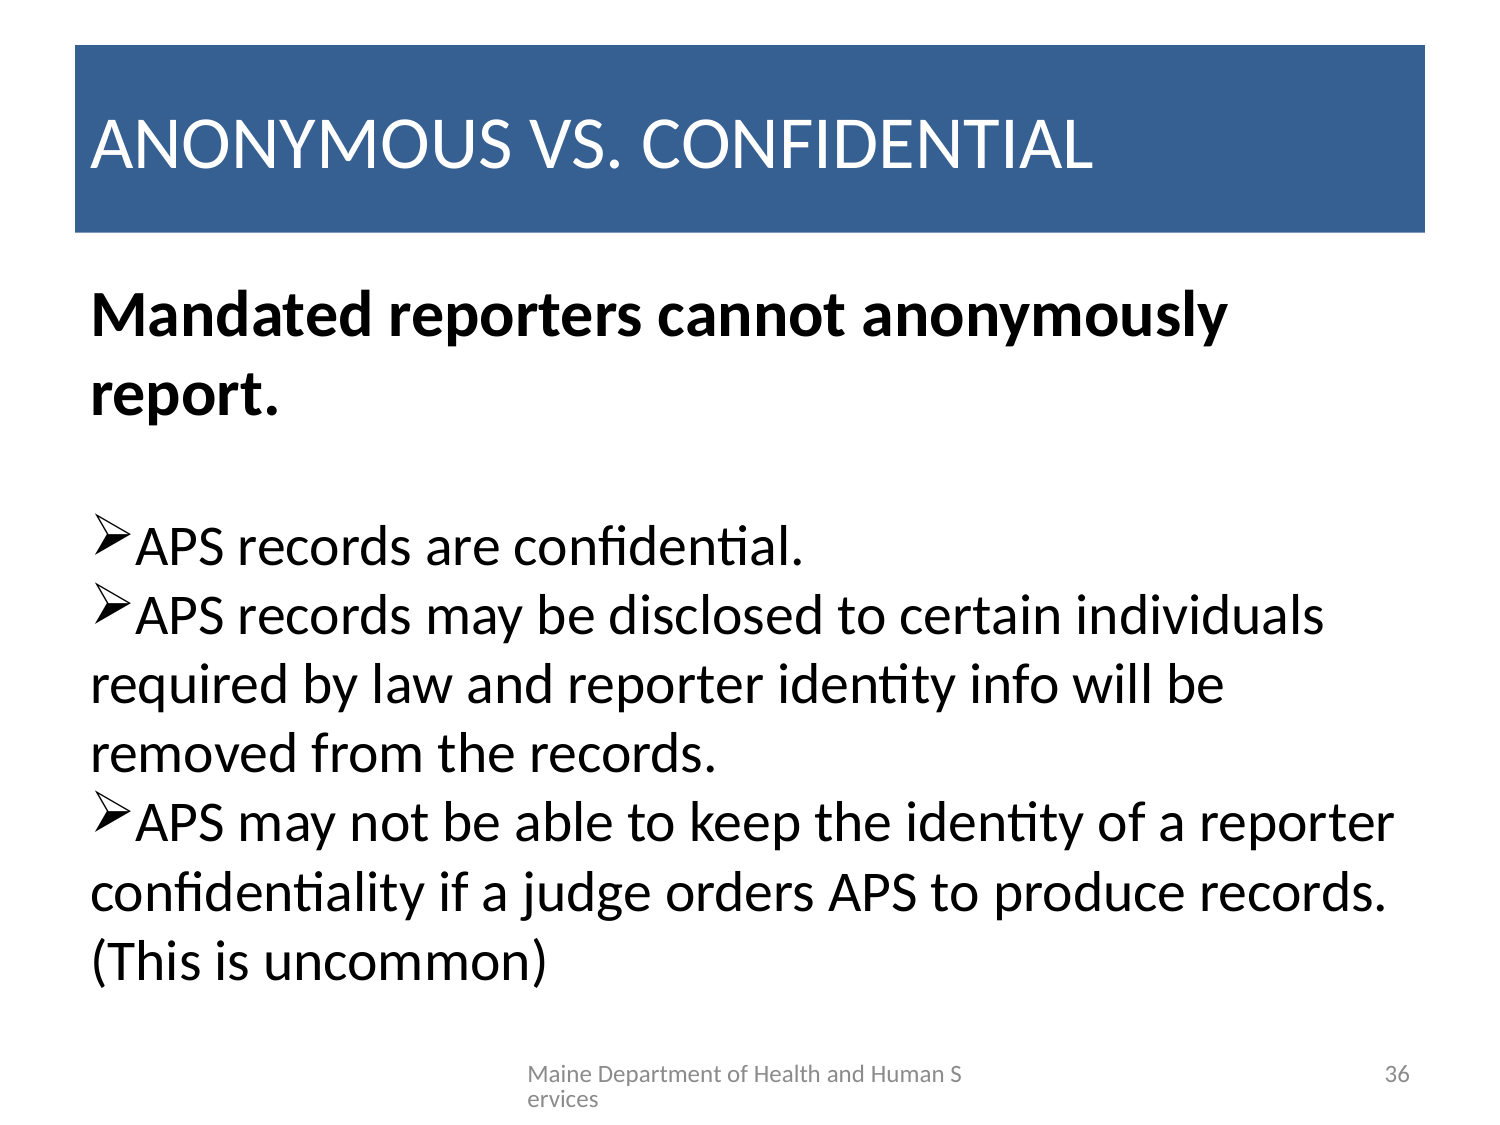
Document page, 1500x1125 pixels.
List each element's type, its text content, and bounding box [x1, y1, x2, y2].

footer Maine Department of Health and Human Services [512, 1042, 988, 1103]
list Mandated reporters cannot anonymously report. APS records are confidential. APS records may be disclosed to certain individuals required by law and reporter identity info will be removed from the records. APS may not be able to keep the identity of a reporter confidentiality if a judge orders APS to produce records. (This is uncommon) [75, 262, 1425, 1005]
title ANONYMOUS VS. CONFIDENTIAL [75, 45, 1425, 233]
slide_number 36 [1074, 1042, 1425, 1103]
